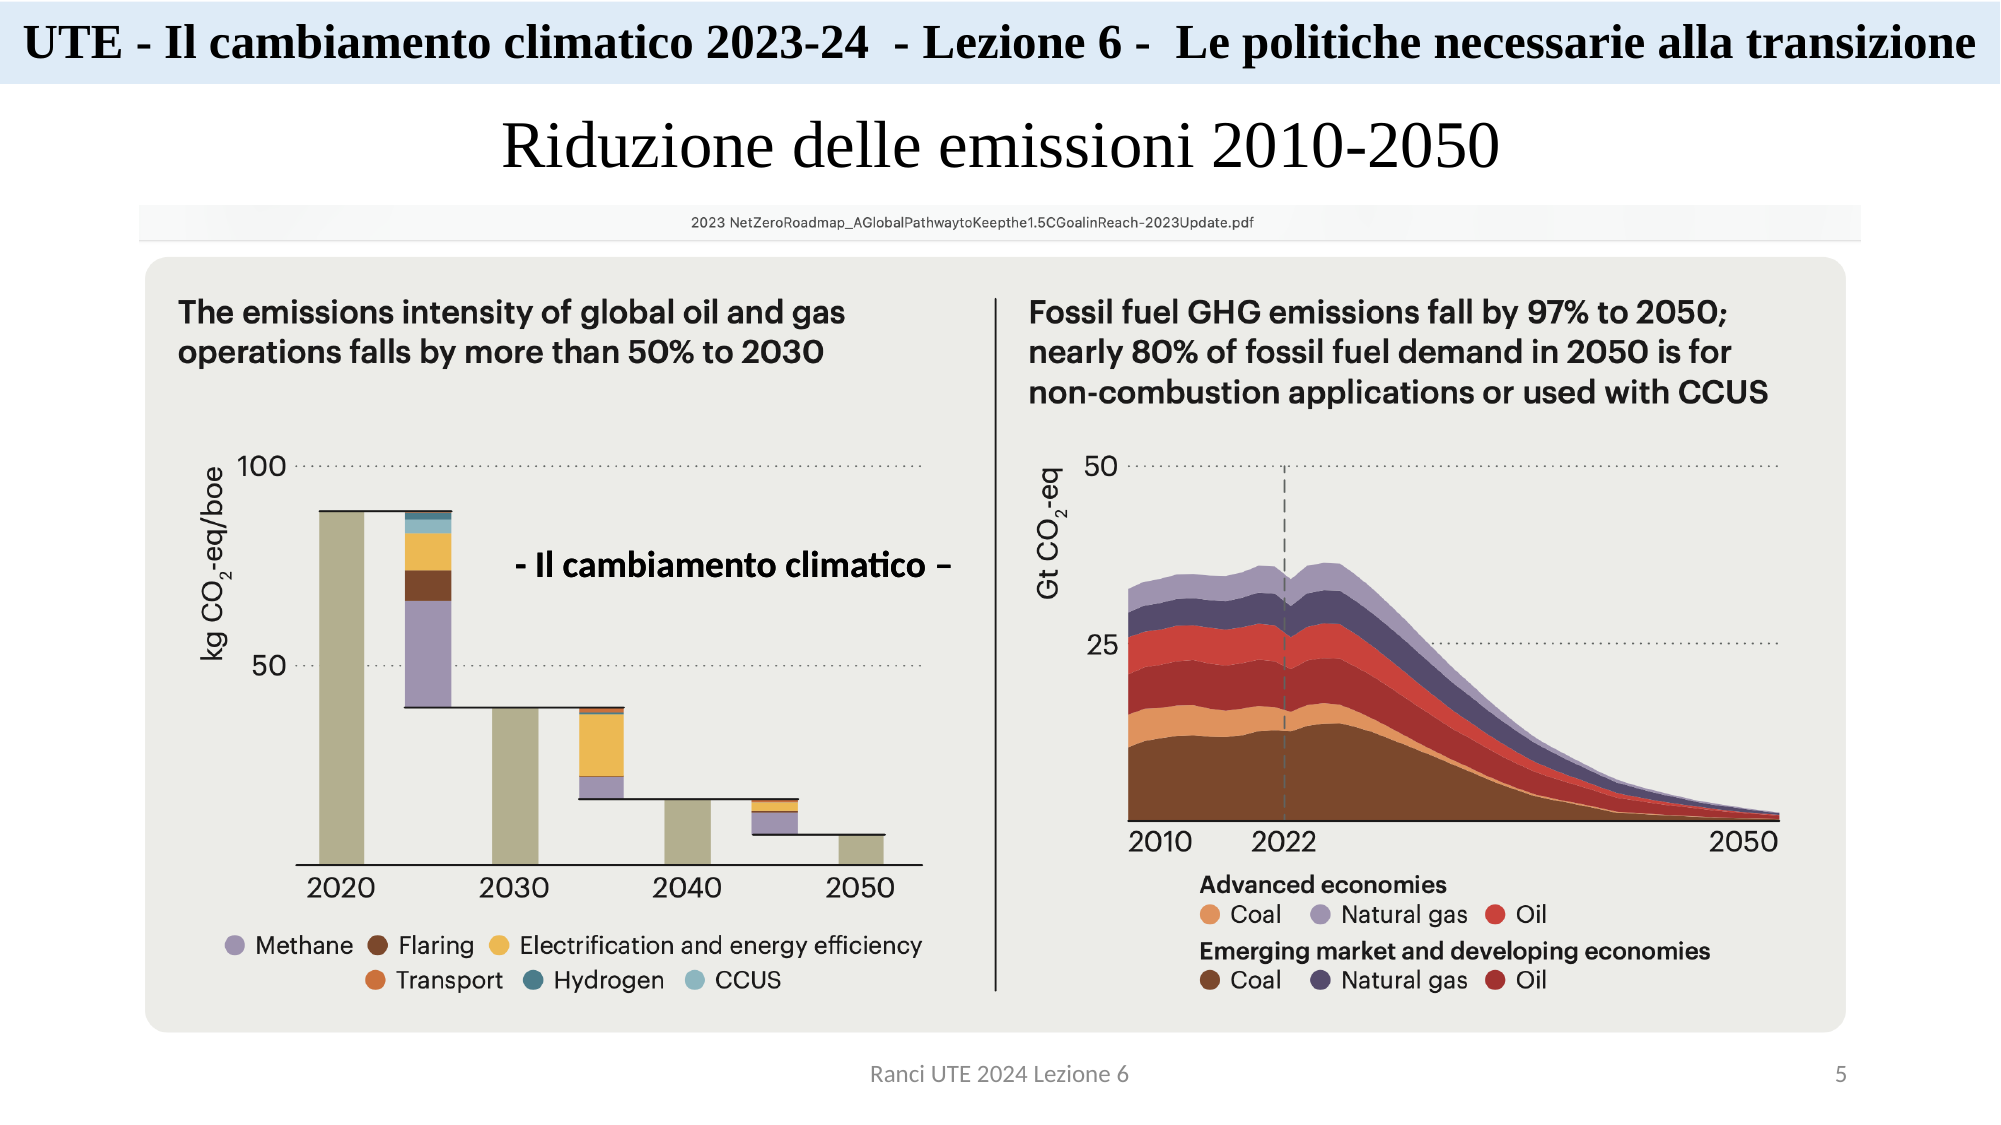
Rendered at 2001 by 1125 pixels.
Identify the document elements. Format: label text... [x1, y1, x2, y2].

title Riduzione delle emissioni 2010-2050 [139, 84, 1865, 207]
footer Ranci UTE 2024 Lezione 6 [662, 1043, 1338, 1103]
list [139, 205, 1861, 1043]
slide_number 5 [1412, 1042, 1863, 1103]
text_box UTE - Il cambiamento climatico 2023-24 - Lezione 6 - Le politiche necessarie alla transizione [0, 1, 2000, 84]
